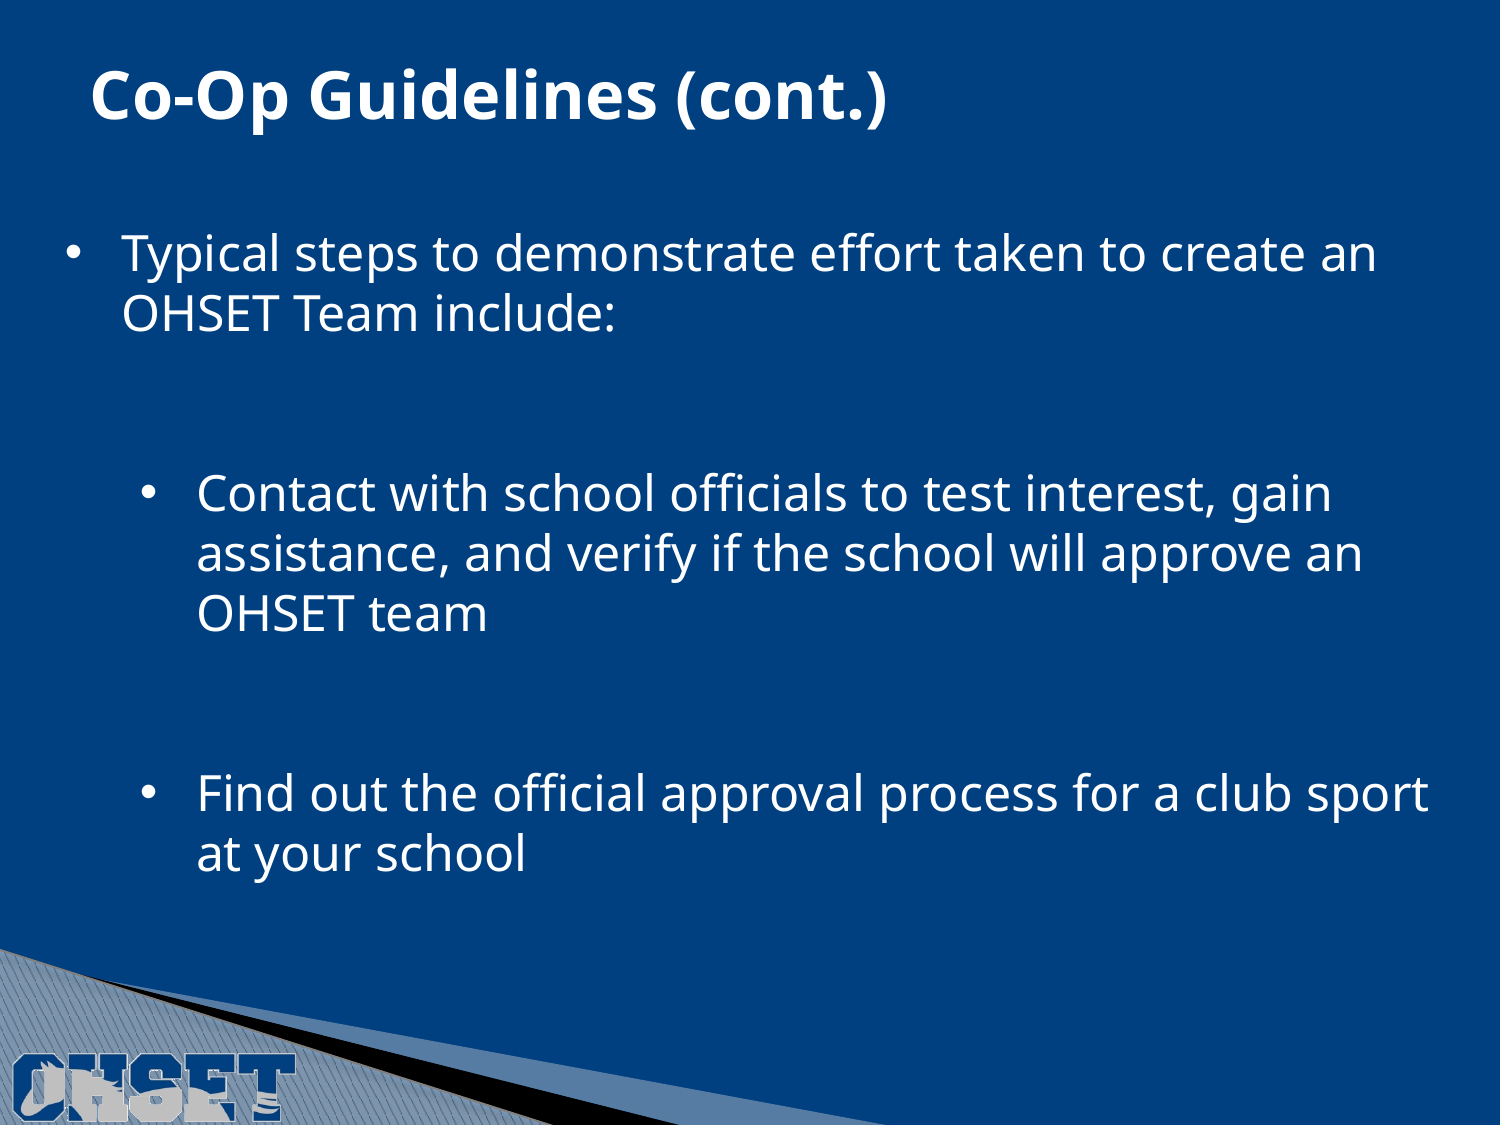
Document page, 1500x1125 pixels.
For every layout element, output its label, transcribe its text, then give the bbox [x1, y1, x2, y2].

picture [0, 952, 543, 1125]
text_box Typical steps to demonstrate effort taken to create an OHSET Team include: Contact with school officials to test interest, gain assistance, and verify if the school will approve an OHSET team Find out the official approval process for a club sport at your school [50, 214, 1450, 1009]
text_box Co-Op Guidelines (cont.) [74, 45, 1425, 138]
